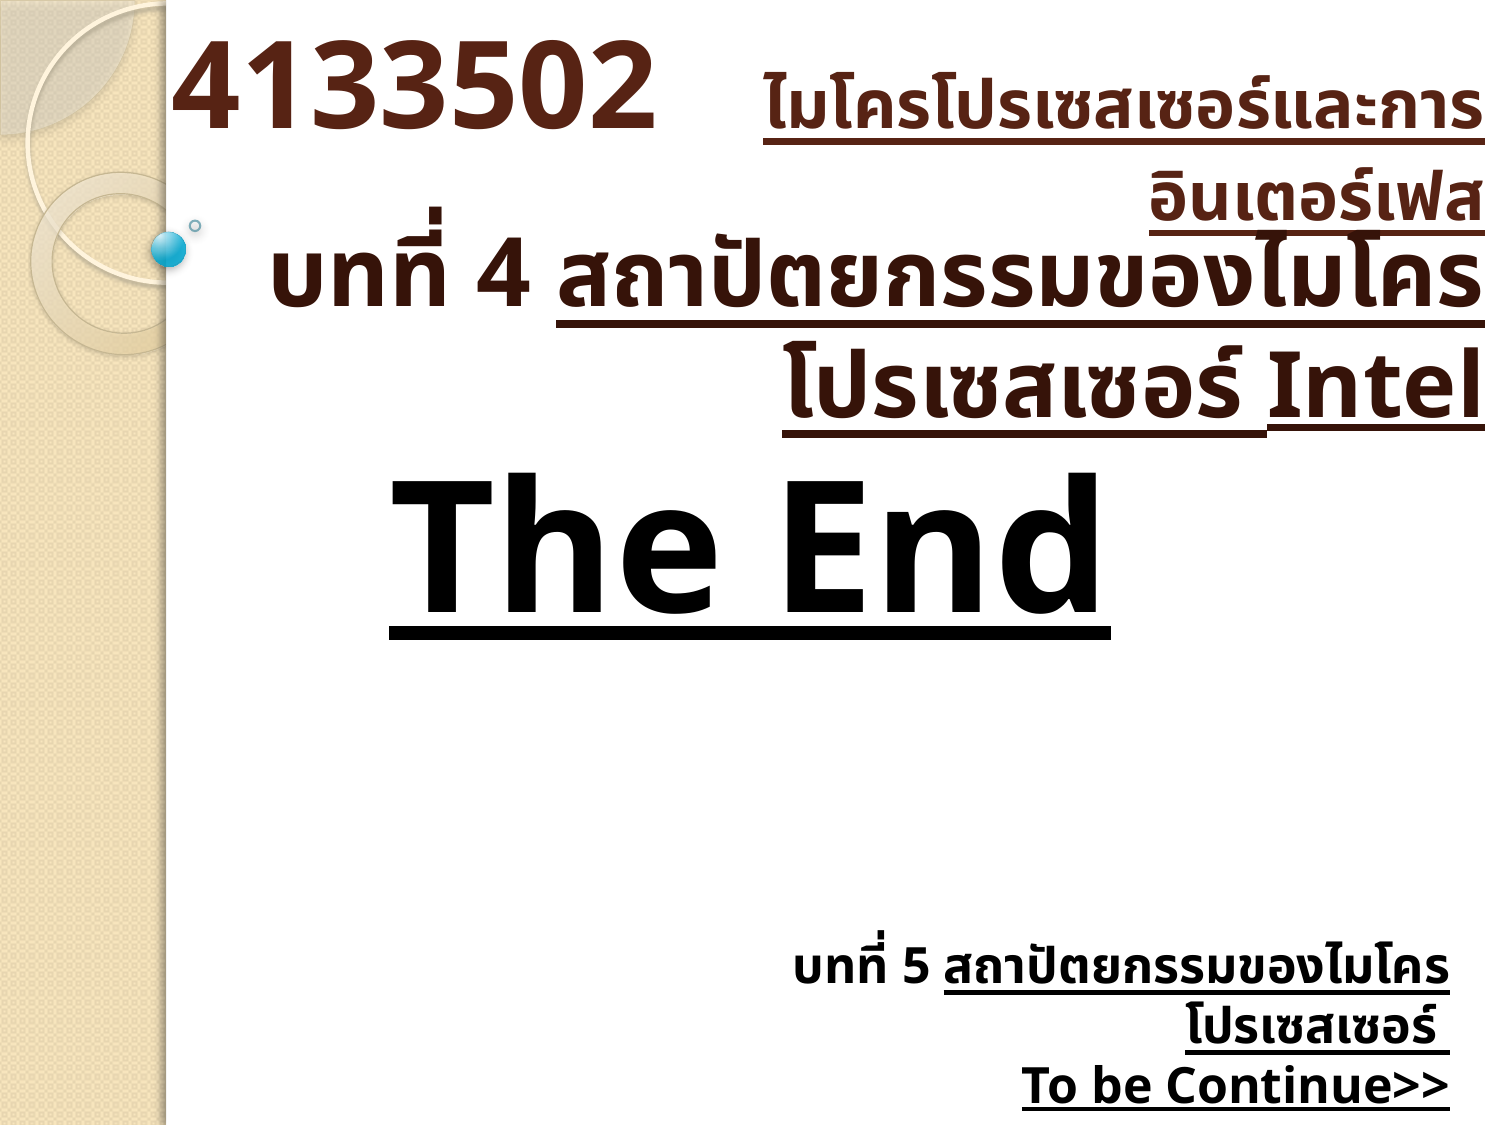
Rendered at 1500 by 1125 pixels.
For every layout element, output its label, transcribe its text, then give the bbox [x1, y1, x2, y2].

text_box The End [0, 421, 1500, 657]
subtitle บทที่ 4 สถาปัตยกรรมของไมโครโปรเซสเซอร์ Intel [0, 210, 1500, 421]
title 4133502 ไมโครโปรเซสเซอร์และการอินเตอร์เฟส [0, 0, 1500, 210]
text_box บทที่ 5 สถาปัตยกรรมของไมโครโปรเซสเซอร์ To be Continue>> [609, 925, 1465, 1121]
